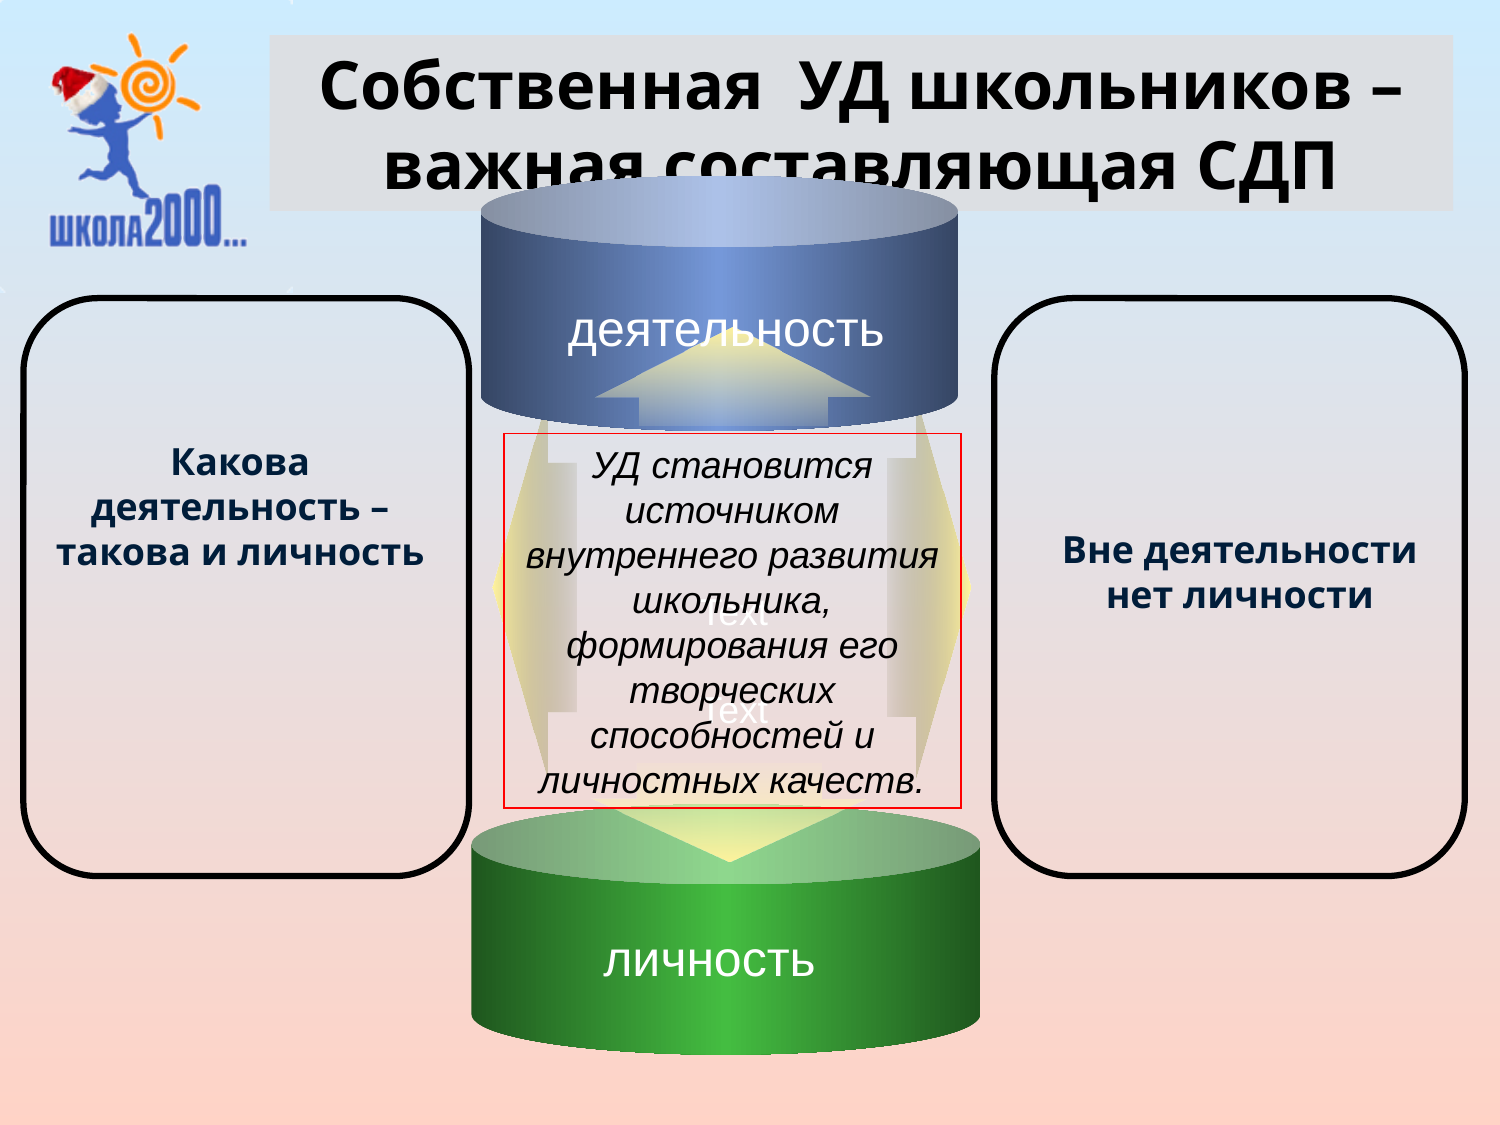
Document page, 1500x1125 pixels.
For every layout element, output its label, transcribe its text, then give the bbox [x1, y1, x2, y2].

picture [0, 0, 294, 294]
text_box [23, 175, 1466, 1055]
title Собственная УД школьников – важная составляющая СДП [334, 35, 1454, 175]
